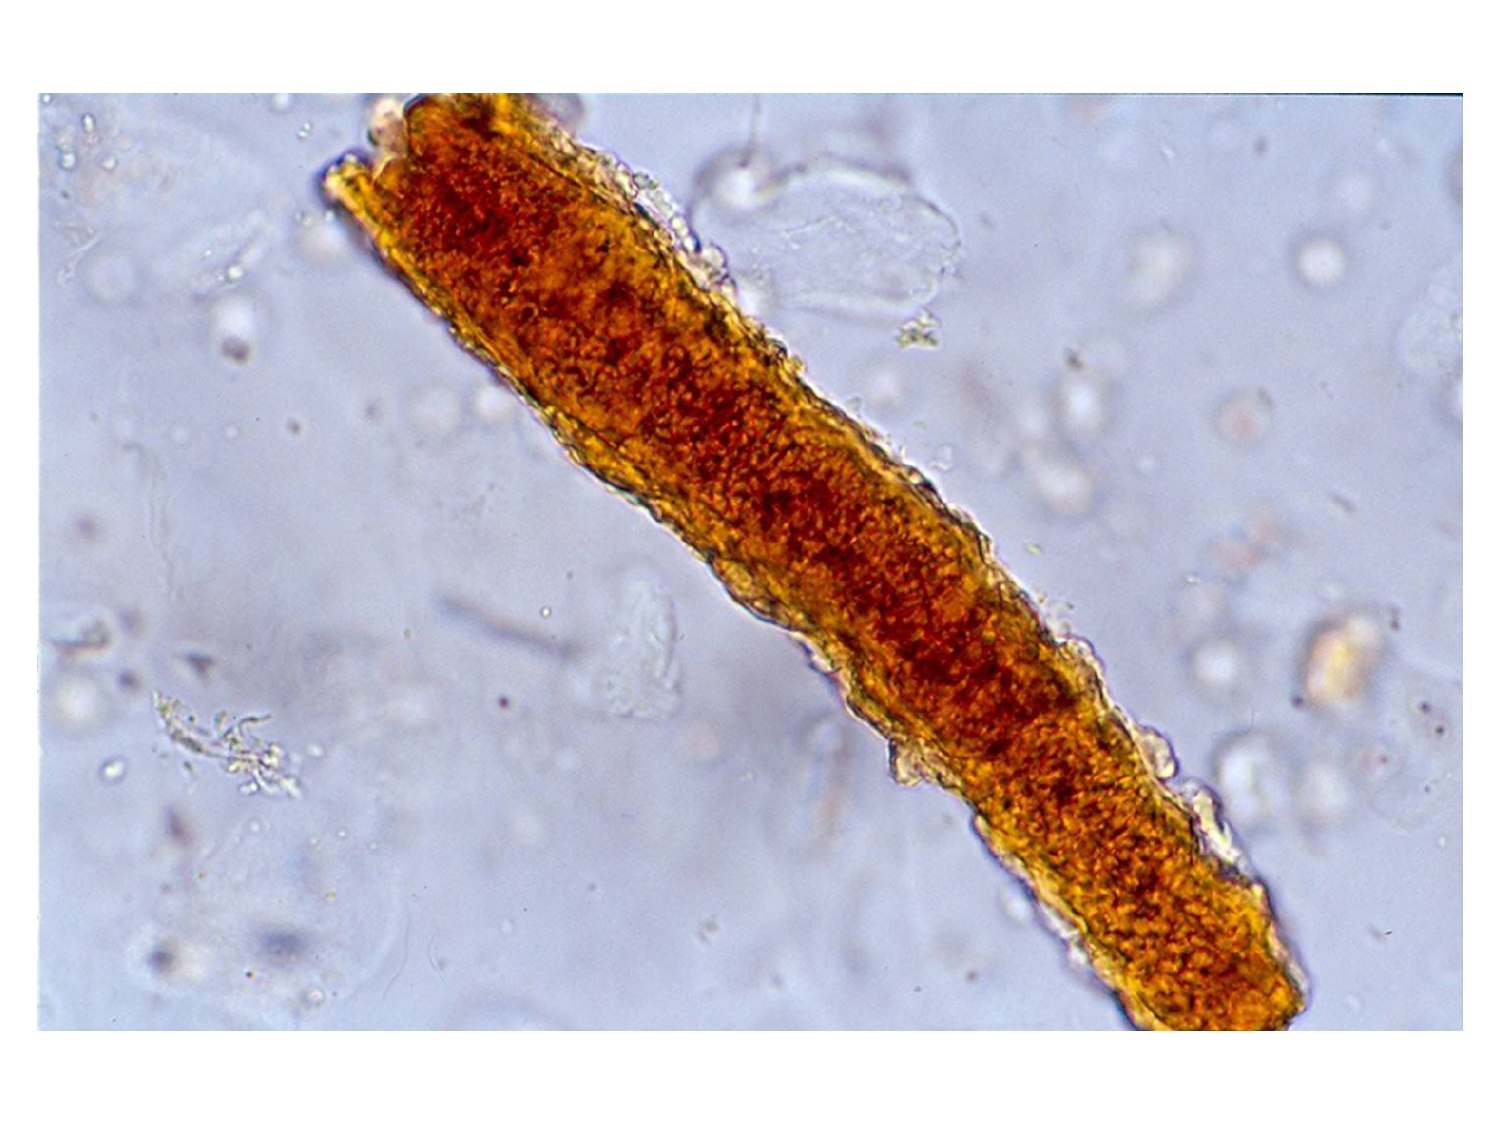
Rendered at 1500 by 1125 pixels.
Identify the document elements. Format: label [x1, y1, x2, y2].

picture [37, 93, 1463, 1031]
